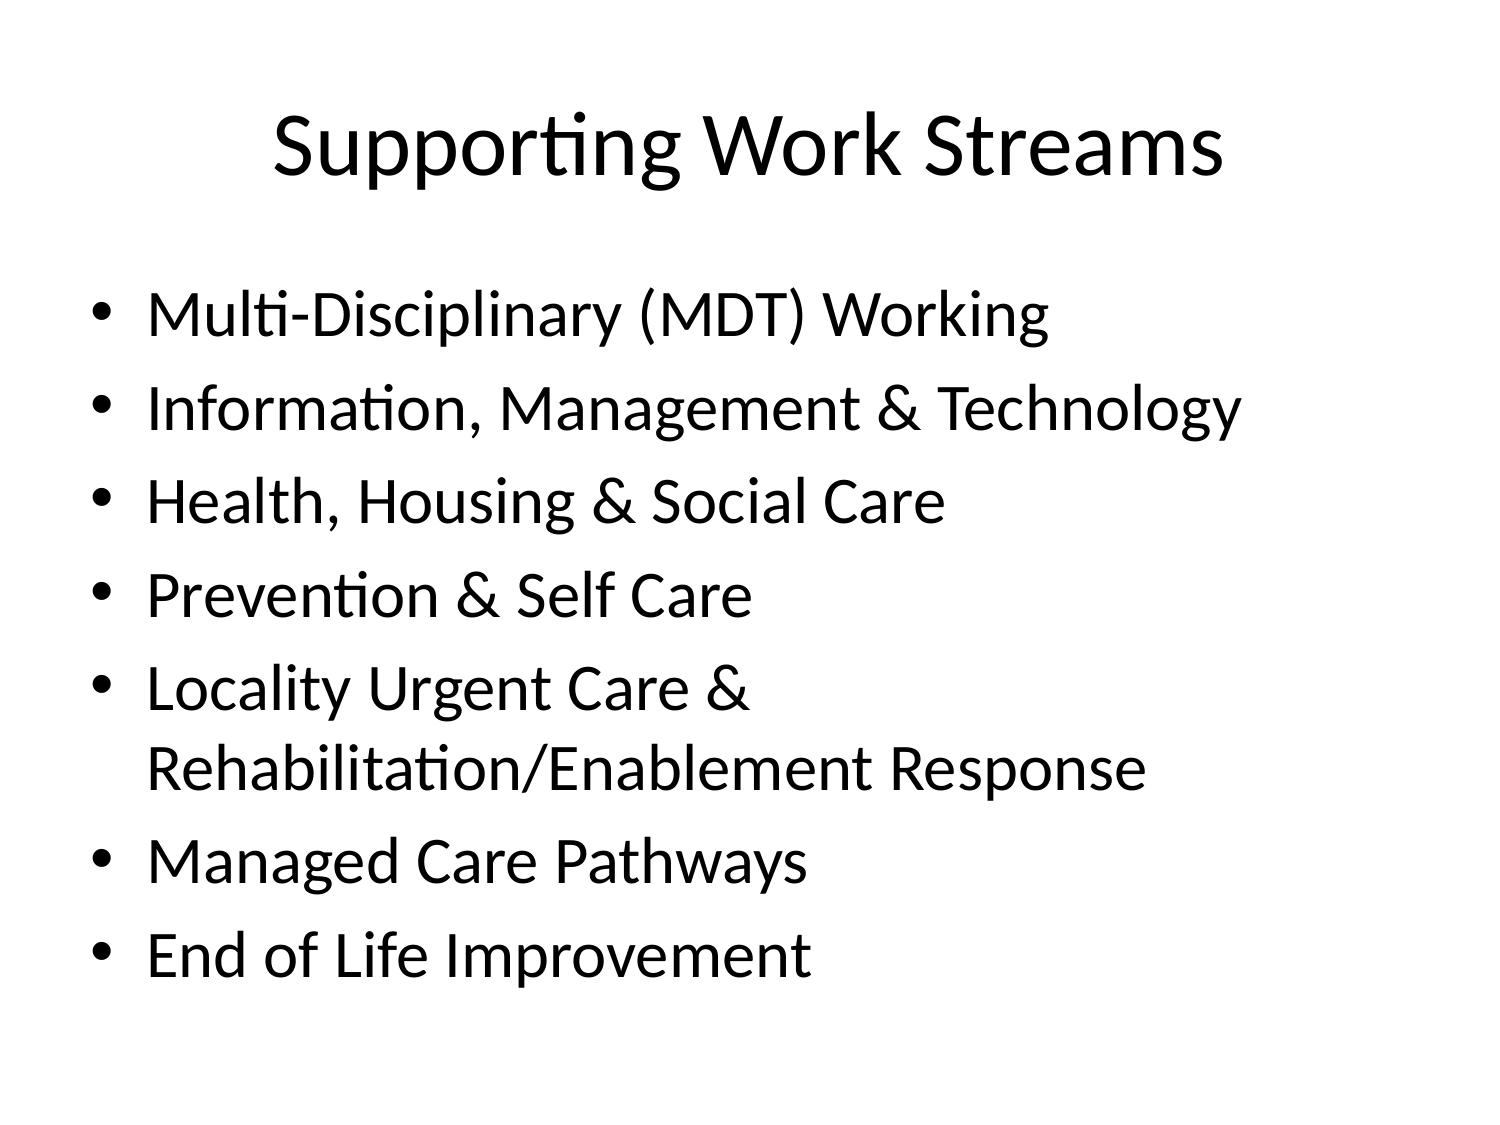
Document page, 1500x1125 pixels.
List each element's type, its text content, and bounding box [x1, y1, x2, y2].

list Multi-Disciplinary (MDT) Working Information, Management & Technology Health, Housing & Social Care Prevention & Self Care Locality Urgent Care & Rehabilitation/Enablement Response Managed Care Pathways End of Life Improvement [75, 262, 1425, 1005]
title Supporting Work Streams [75, 45, 1425, 233]
